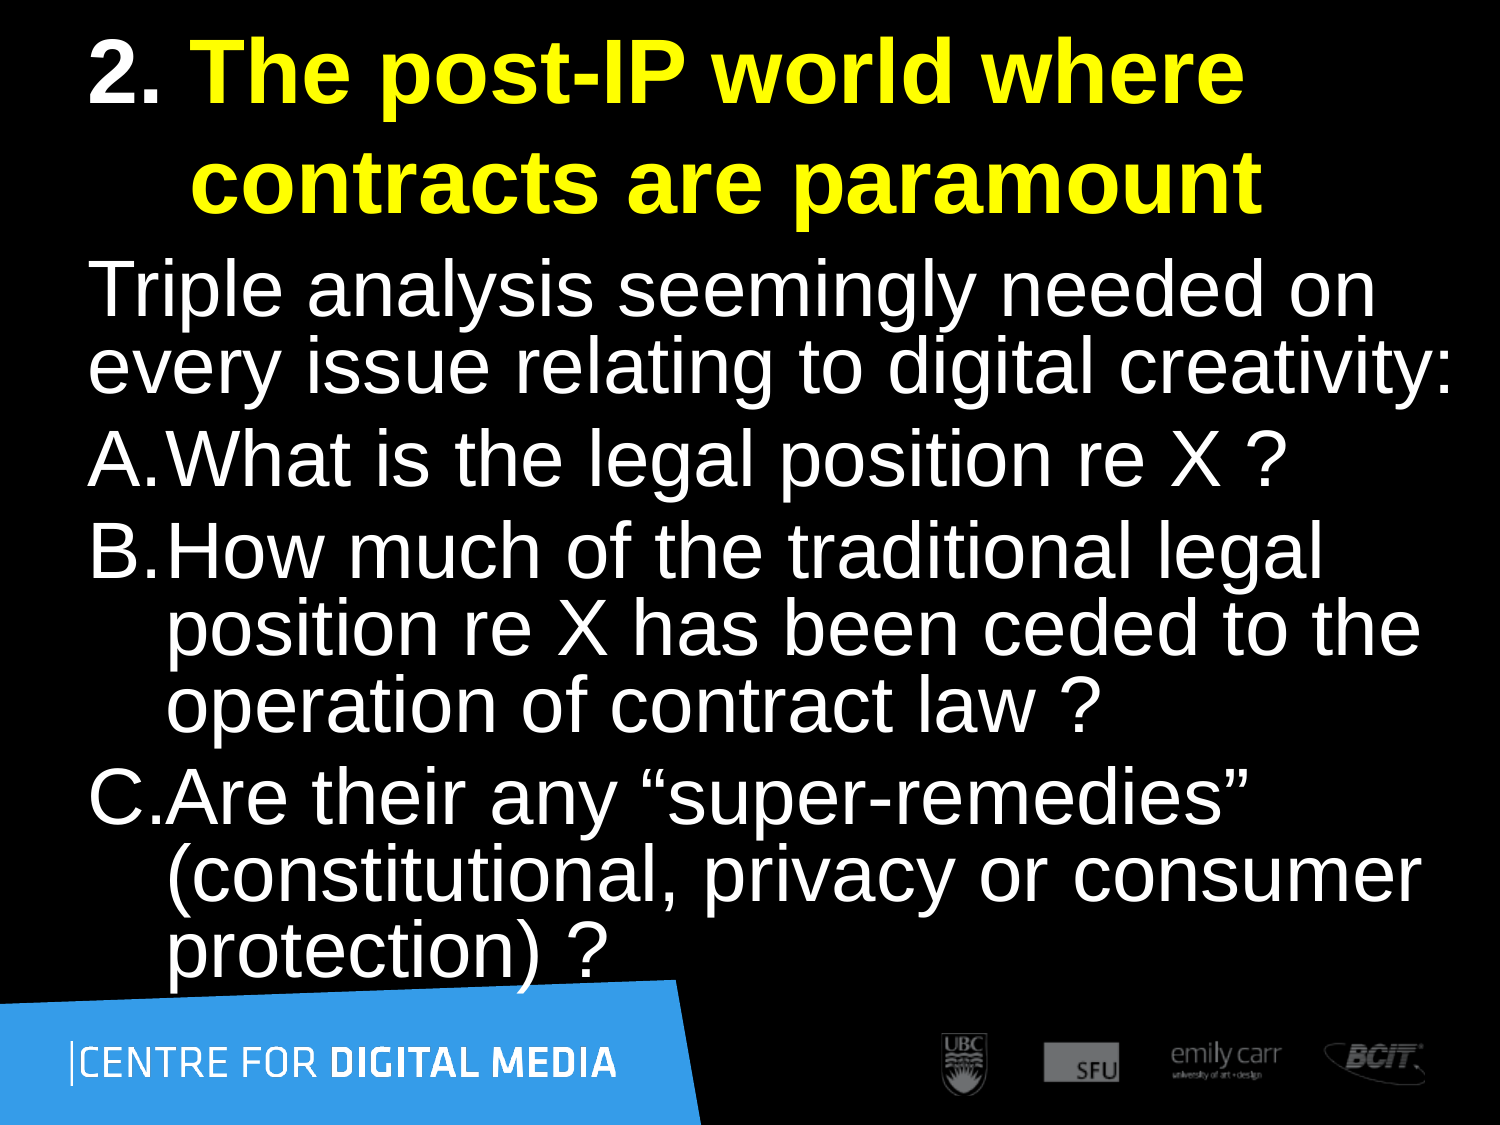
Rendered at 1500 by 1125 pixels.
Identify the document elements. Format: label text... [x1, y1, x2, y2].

title 2. The post-IP world where contracts are paramount [75, 0, 1500, 244]
list Triple analysis seemingly needed on every issue relating to digital creativity: What is the legal position re X ? How much of the traditional legal position re X has been ceded to the operation of contract law ? Are their any “super-remedies” (constitutional, privacy or consumer protection) ? [75, 243, 1471, 1014]
